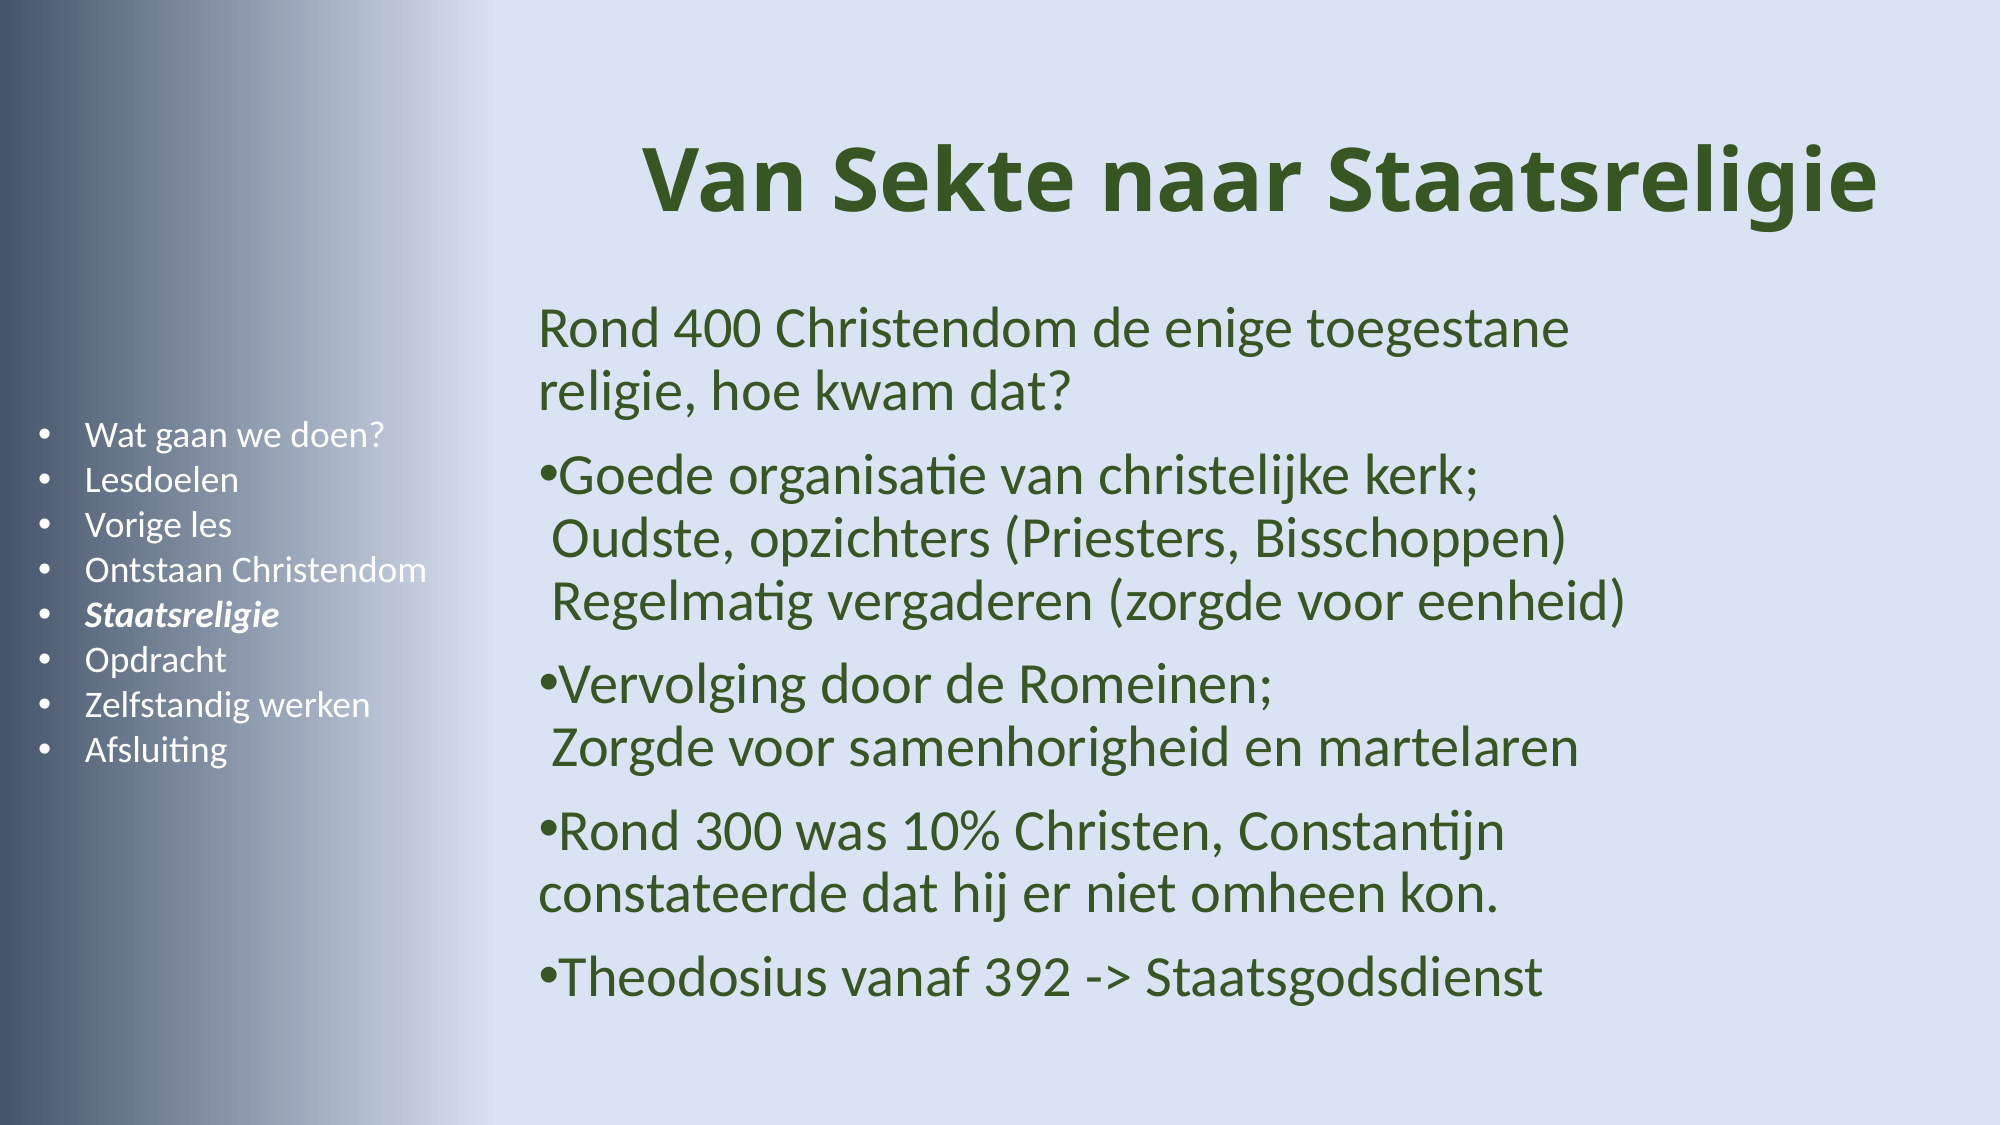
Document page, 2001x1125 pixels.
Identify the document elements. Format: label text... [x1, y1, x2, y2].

text_box Wat gaan we doen? Lesdoelen Vorige les Ontstaan Christendom Staatsreligie Opdracht Zelfstandig werken Afsluiting [23, 403, 443, 778]
list Rond 400 Christendom de enige toegestane religie, hoe kwam dat? Goede organisatie van christelijke kerk; Oudste, opzichters (Priesters, Bisschoppen) Regelmatig vergaderen (zorgde voor eenheid) Vervolging door de Romeinen; Zorgde voor samenhorigheid en martelaren Rond 300 was 10% Christen, Constantijn constateerde dat hij er niet omheen kon. Theodosius vanaf 392 -> Staatsgodsdienst [523, 290, 1736, 1020]
title Van Sekte naar Staatsreligie [627, 82, 1910, 284]
